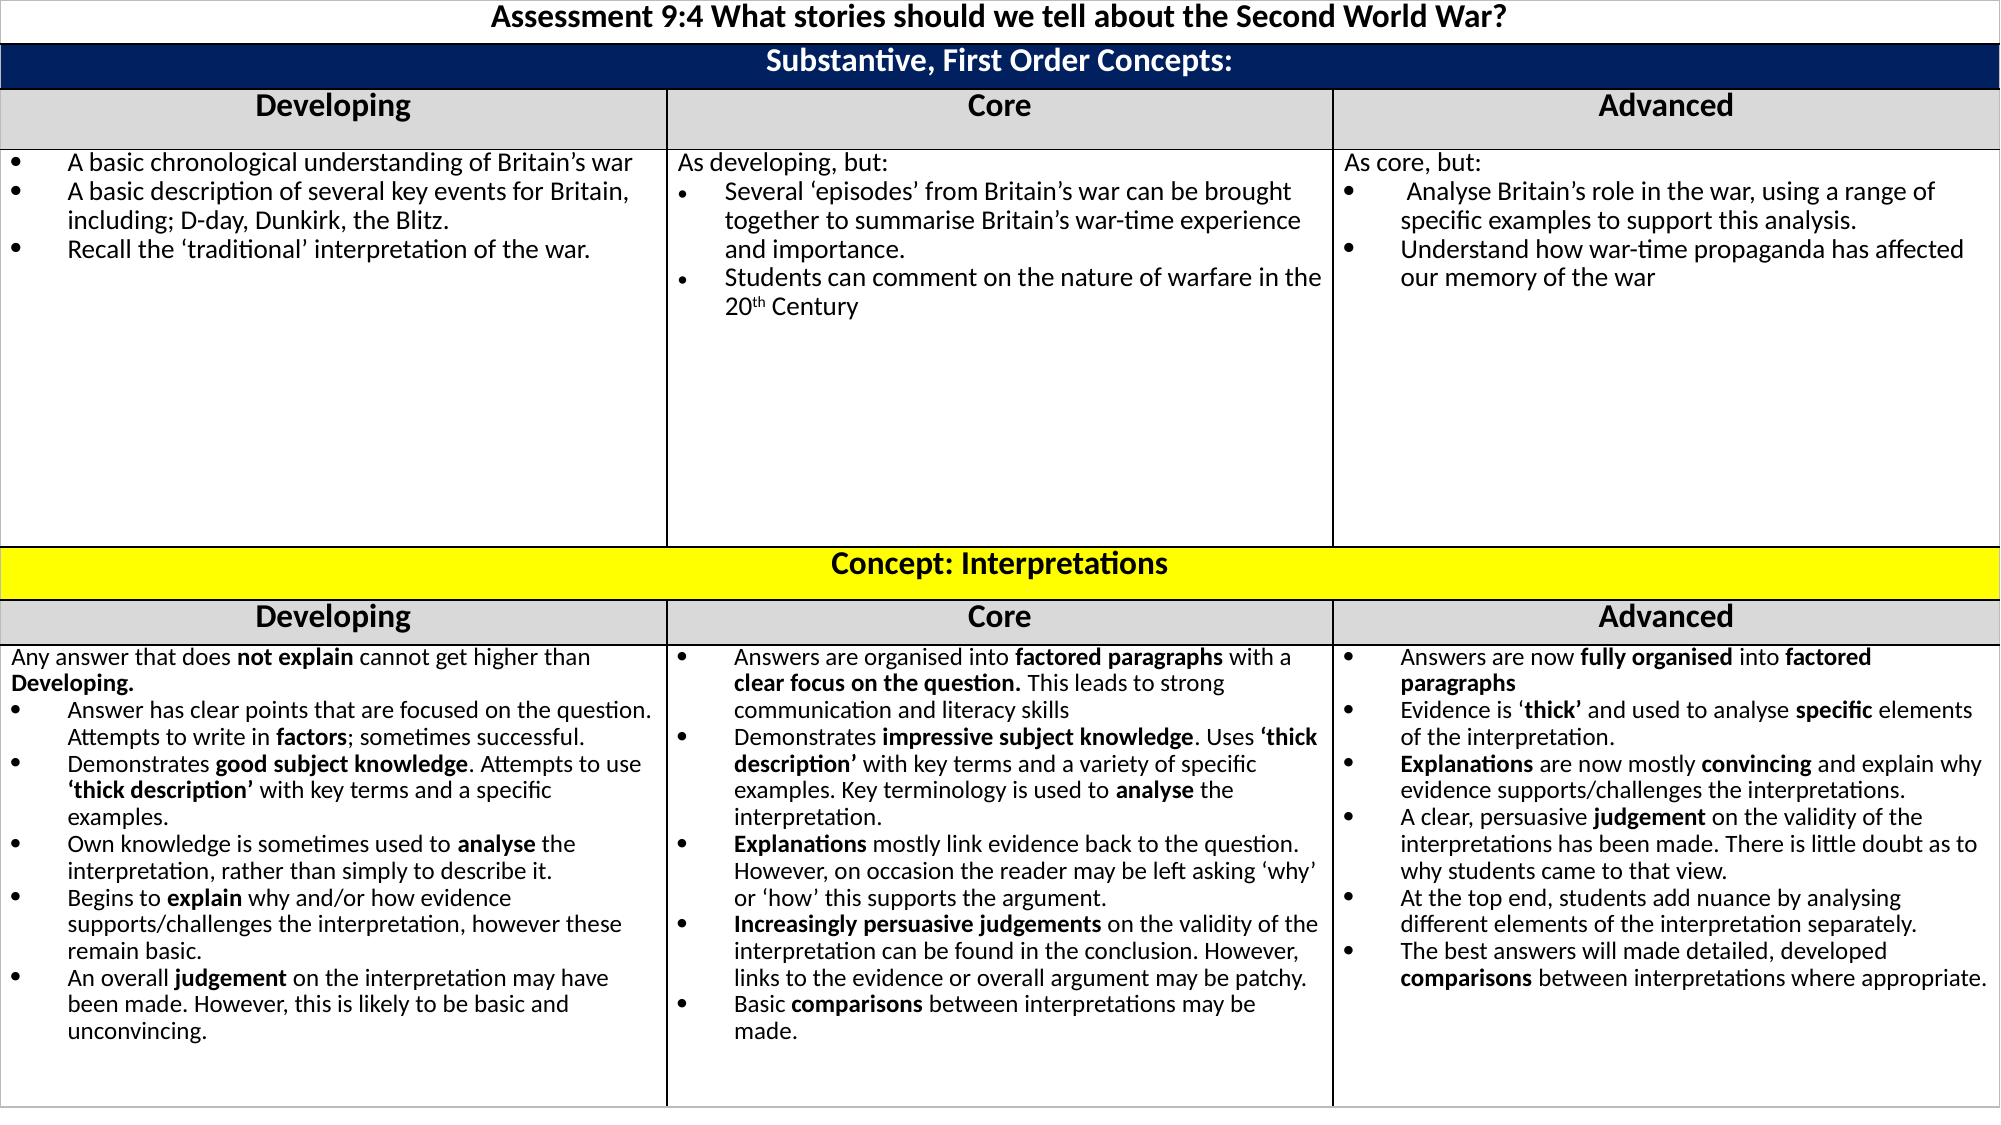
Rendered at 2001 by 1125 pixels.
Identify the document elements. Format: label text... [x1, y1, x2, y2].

table_cell Developing [1, 601, 666, 644]
table_cell Answers are now fully organised into factored paragraphs Evidence is ‘thick’ and used to analyse specific elements of the interpretation. Explanations are now mostly convincing and explain why evidence supports/challenges the interpretations. A clear, persuasive judgement on the validity of the interpretations has been made. There is little doubt as to why students came to that view. At the top end, students add nuance by analysing different elements of the interpretation separately. The best answers will made detailed, developed comparisons between interpretations where appropriate. [1334, 646, 1999, 1106]
table_cell As core, but: Analyse Britain’s role in the war, using a range of specific examples to support this analysis. Understand how war-time propaganda has affected our memory of the war [1334, 150, 1999, 546]
table_cell Core [668, 90, 1332, 149]
table_header Assessment 9:4 What stories should we tell about the Second World War? [1, 1, 1999, 43]
table_cell Developing [1, 90, 666, 149]
table_cell Core [668, 601, 1332, 644]
table_cell Answers are organised into factored paragraphs with a clear focus on the question. This leads to strong communication and literacy skills Demonstrates impressive subject knowledge. Uses ‘thick description’ with key terms and a variety of specific examples. Key terminology is used to analyse the interpretation. Explanations mostly link evidence back to the question. However, on occasion the reader may be left asking ‘why’ or ‘how’ this supports the argument. Increasingly persuasive judgements on the validity of the interpretation can be found in the conclusion. However, links to the evidence or overall argument may be patchy. Basic comparisons between interpretations may be made. [668, 646, 1332, 1106]
table_cell A basic chronological understanding of Britain’s war A basic description of several key events for Britain, including; D-day, Dunkirk, the Blitz. Recall the ‘traditional’ interpretation of the war. [1, 150, 666, 546]
table_cell Advanced [1334, 601, 1999, 644]
table_cell Substantive, First Order Concepts: [1, 45, 1999, 88]
table_cell As developing, but: Several ‘episodes’ from Britain’s war can be brought together to summarise Britain’s war-time experience and importance. Students can comment on the nature of warfare in the 20th Century [668, 150, 1332, 546]
table_cell Concept: Interpretations [1, 548, 1999, 599]
table_cell Advanced [1334, 90, 1999, 149]
table_cell Any answer that does not explain cannot get higher than Developing. Answer has clear points that are focused on the question. Attempts to write in factors; sometimes successful. Demonstrates good subject knowledge. Attempts to use ‘thick description’ with key terms and a specific examples. Own knowledge is sometimes used to analyse the interpretation, rather than simply to describe it. Begins to explain why and/or how evidence supports/challenges the interpretation, however these remain basic. An overall judgement on the interpretation may have been made. However, this is likely to be basic and unconvincing. [1, 646, 666, 1106]
